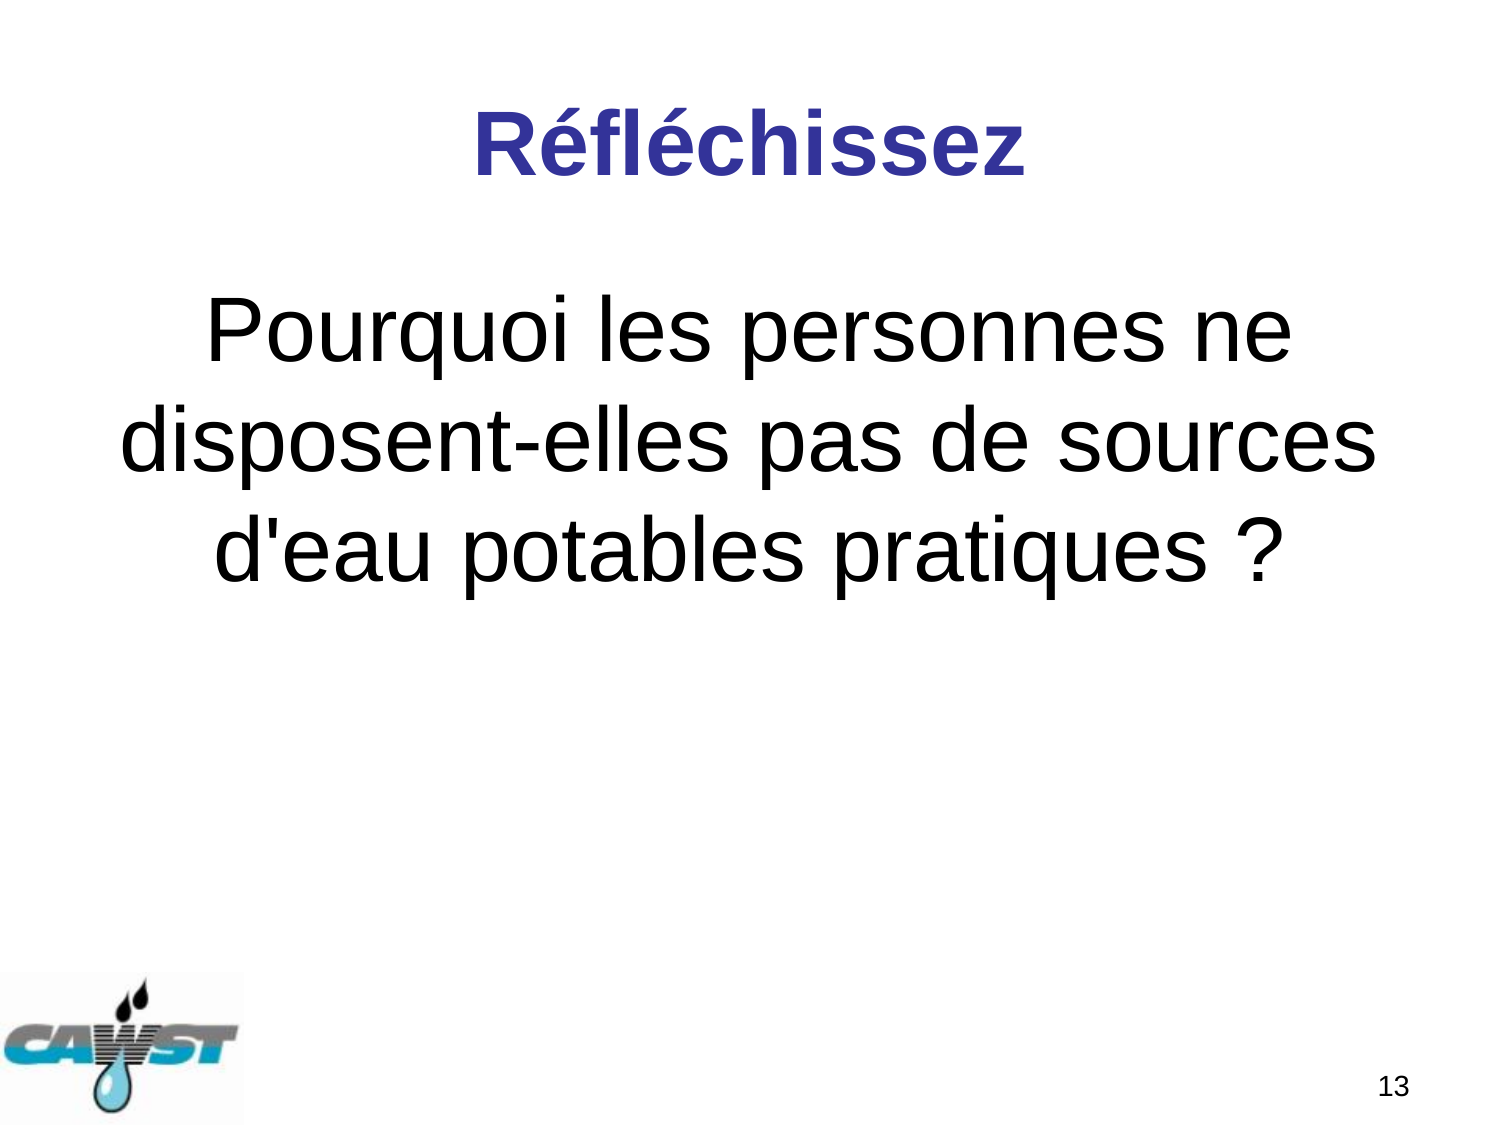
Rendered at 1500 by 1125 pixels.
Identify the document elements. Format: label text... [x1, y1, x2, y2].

picture [0, 972, 245, 1125]
slide_number 13 [1355, 1059, 1426, 1103]
title Réfléchissez [75, 45, 1425, 233]
list Pourquoi les personnes ne disposent-elles pas de sources d'eau potables pratiques ? [75, 262, 1425, 1005]
